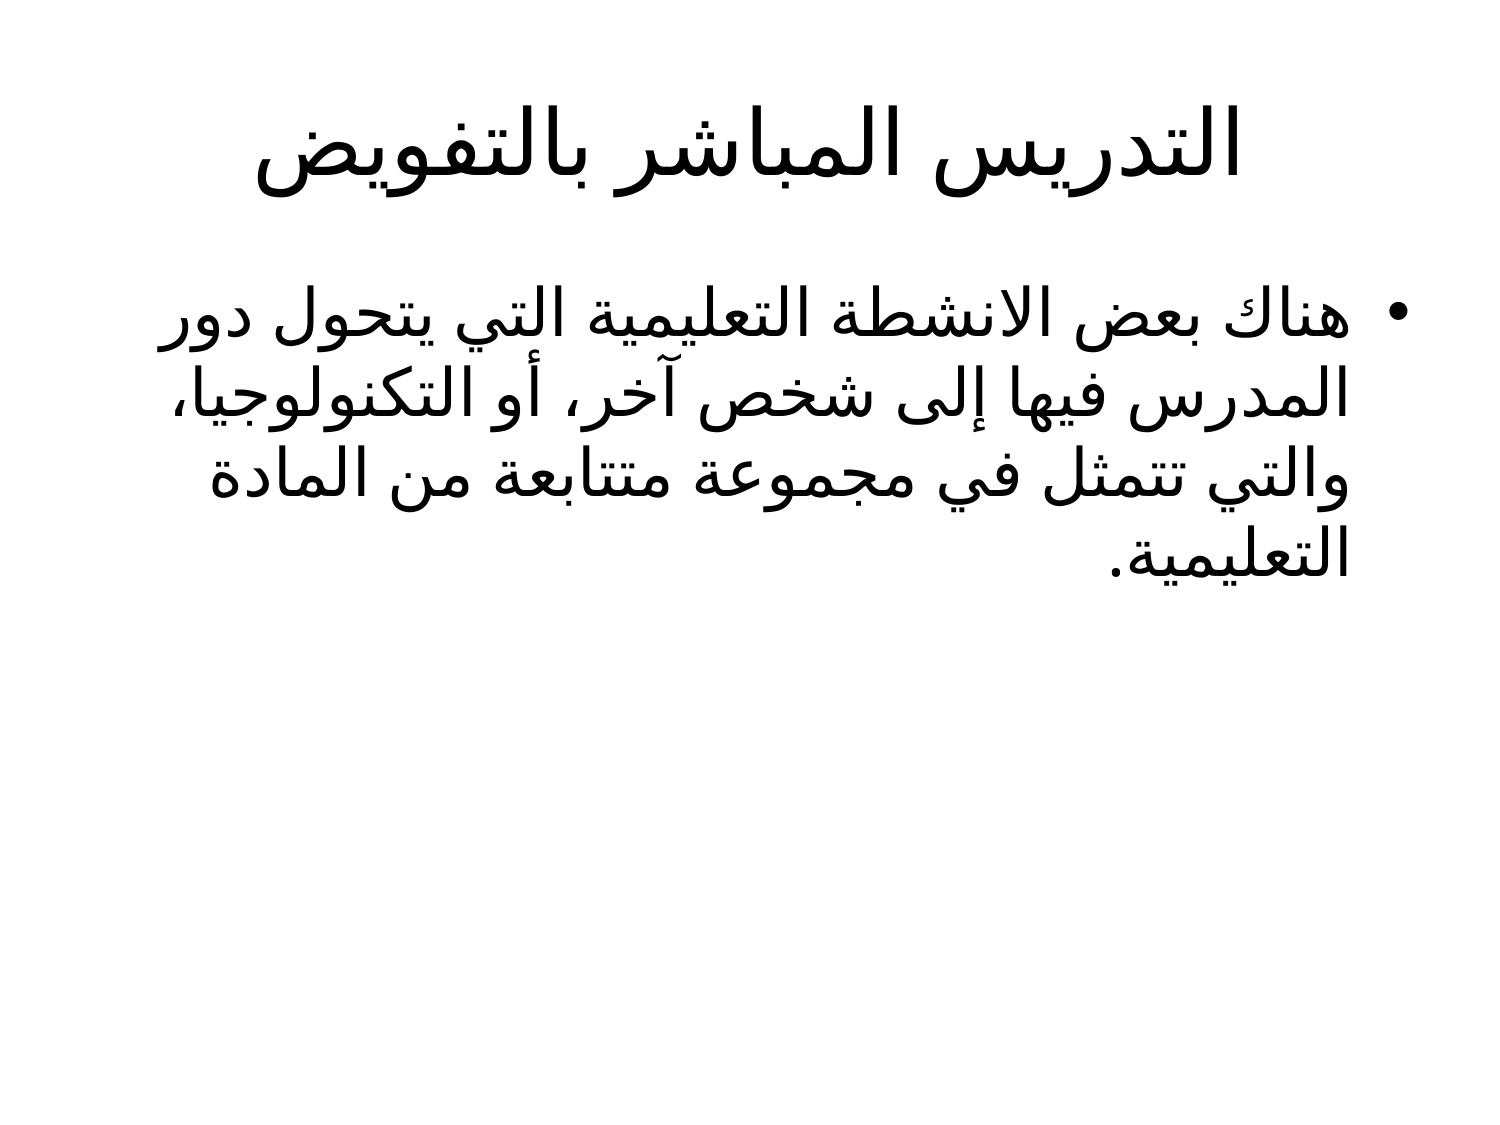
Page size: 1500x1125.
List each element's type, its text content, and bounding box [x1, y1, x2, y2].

list هناك بعض الانشطة التعليمية التي يتحول دور المدرس فيها إلى شخص آخر، أو التكنولوجيا، والتي تتمثل في مجموعة متتابعة من المادة التعليمية. [75, 262, 1425, 1005]
title التدريس المباشر بالتفويض [75, 45, 1425, 233]
